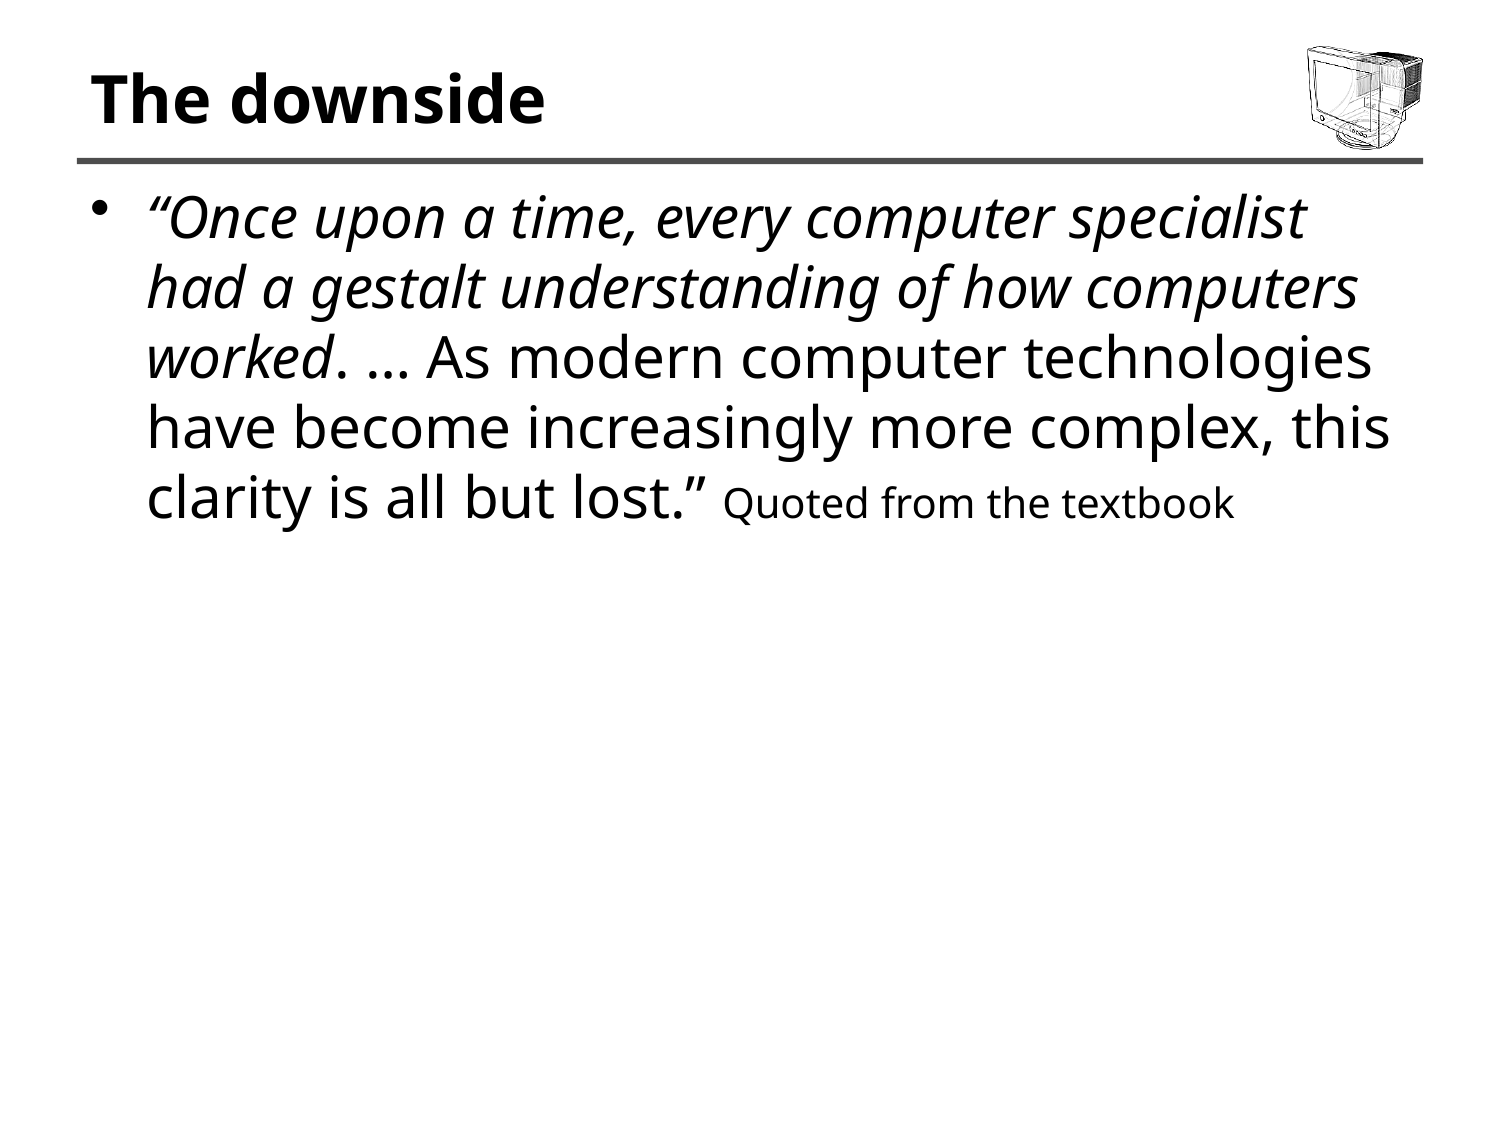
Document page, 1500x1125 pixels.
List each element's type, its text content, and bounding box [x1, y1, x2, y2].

list “Once upon a time, every computer specialist had a gestalt understanding of how computers worked. … As modern computer technologies have become increasingly more complex, this clarity is all but lost.” Quoted from the textbook [75, 172, 1425, 1071]
title The downside [75, 45, 1294, 149]
picture [1305, 42, 1424, 153]
